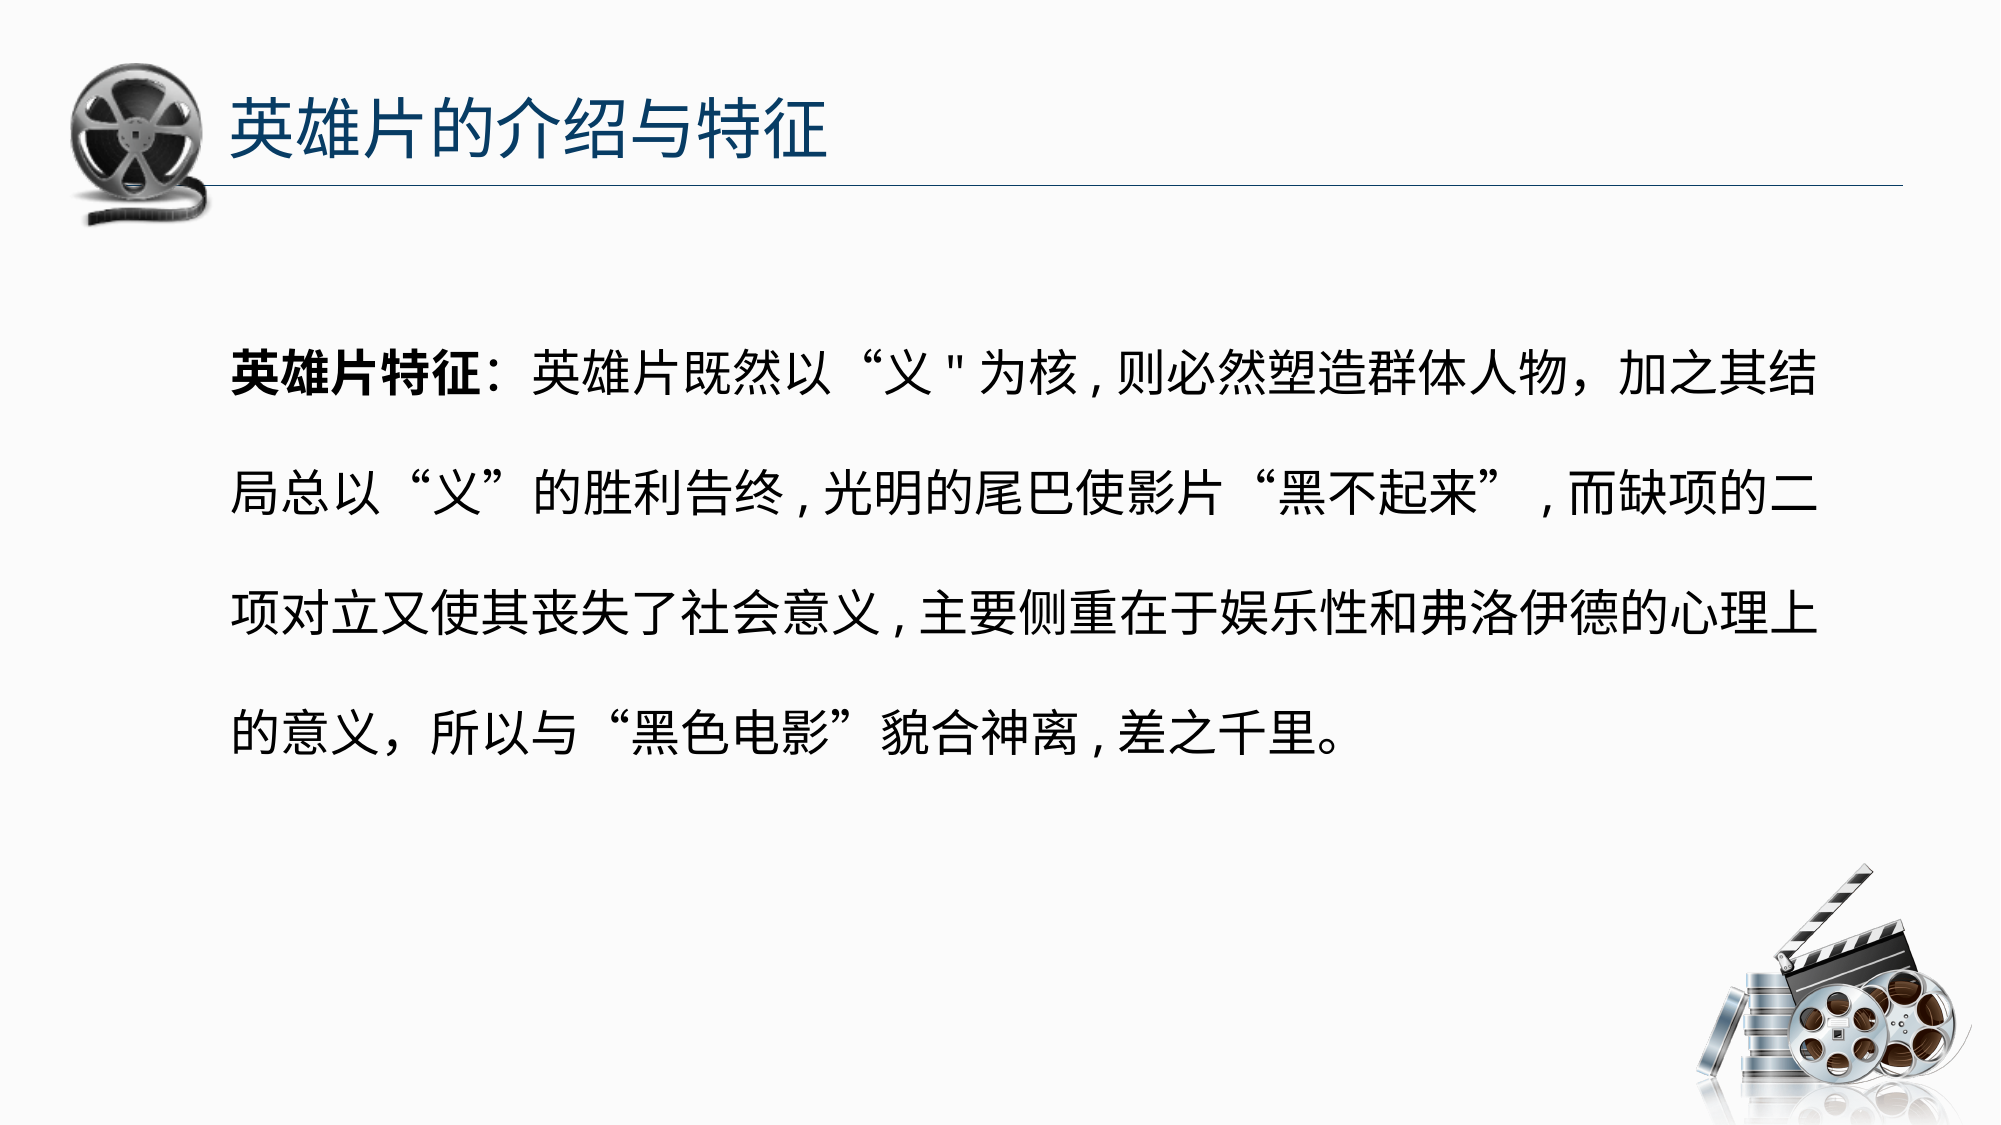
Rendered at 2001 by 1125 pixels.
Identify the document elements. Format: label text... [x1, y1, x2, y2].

picture [0, 0, 2000, 1125]
text_box 英雄片的介绍与特征 [214, 79, 1285, 175]
text_box 英雄片特征：英雄片既然以“义"为核,则必然塑造群体人物，加之其结局总以“义”的胜利告终,光明的尾巴使影片“黑不起来”,而缺项的二项对立又使其丧失了社会意义,主要侧重在于娱乐性和弗洛伊德的心理上的意义，所以与“黑色电影”貌合神离,差之千里。 [215, 274, 1834, 770]
